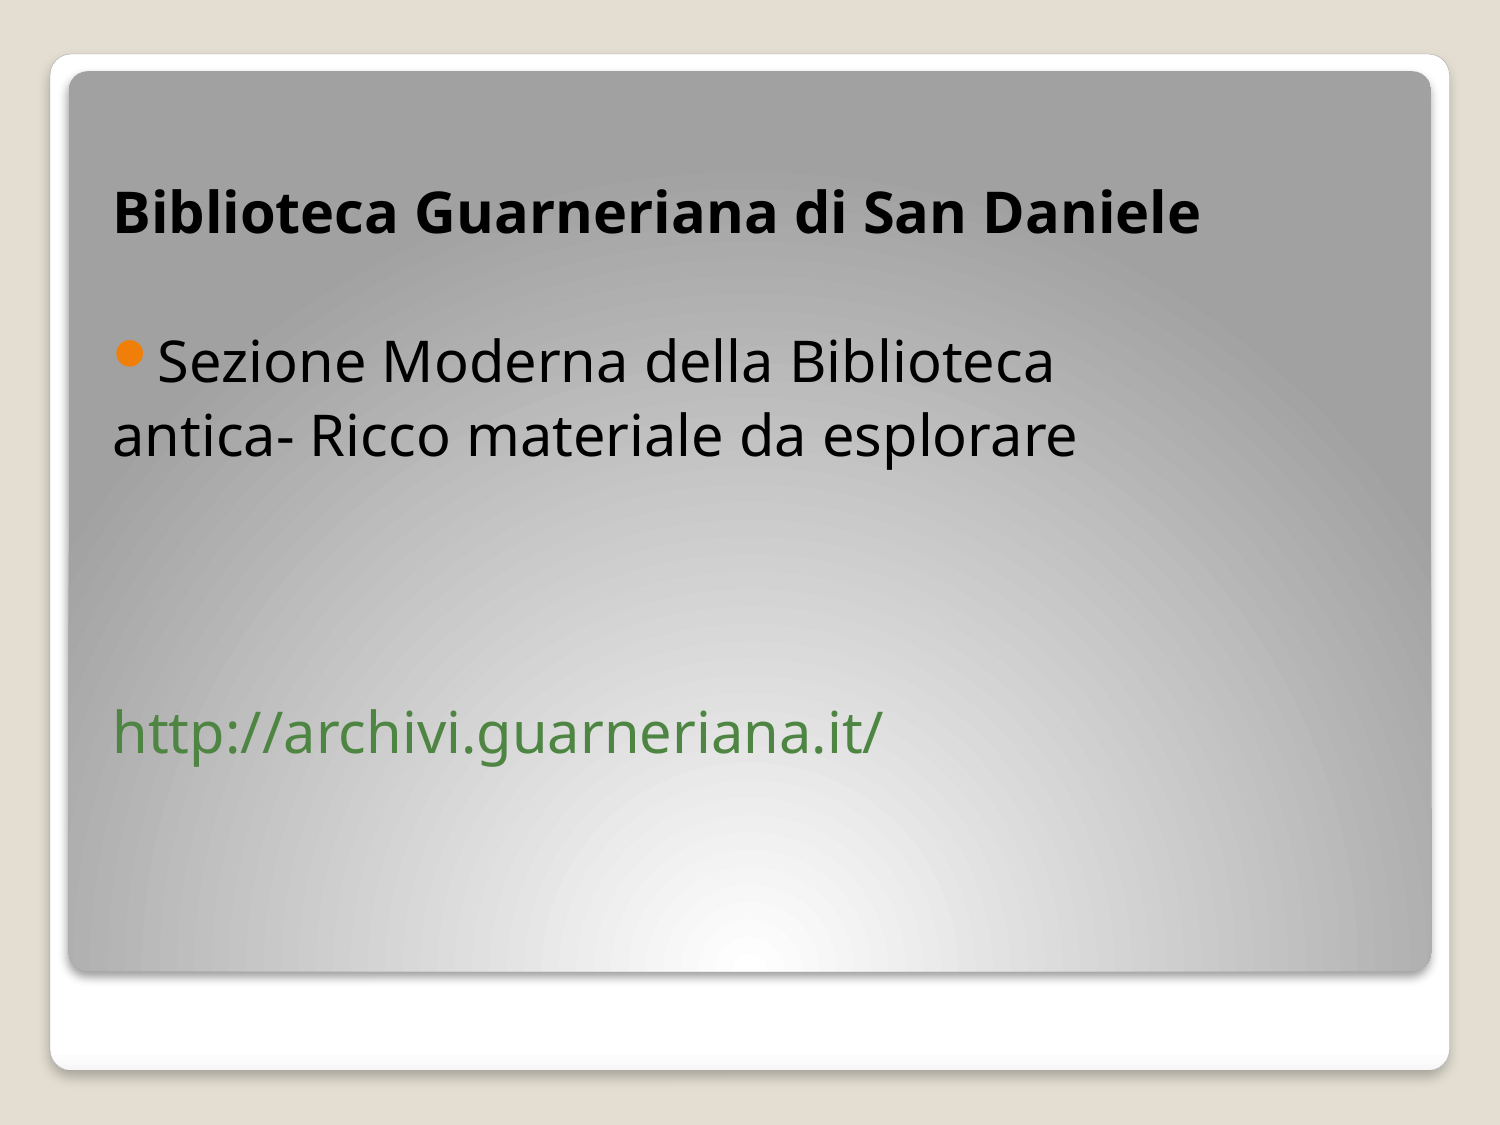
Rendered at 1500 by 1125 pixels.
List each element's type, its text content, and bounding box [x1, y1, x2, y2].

list Biblioteca Guarneriana di San Daniele Sezione Moderna della Biblioteca antica- Ricco materiale da esplorare http://archivi.guarneriana.it/ [82, 86, 1425, 774]
